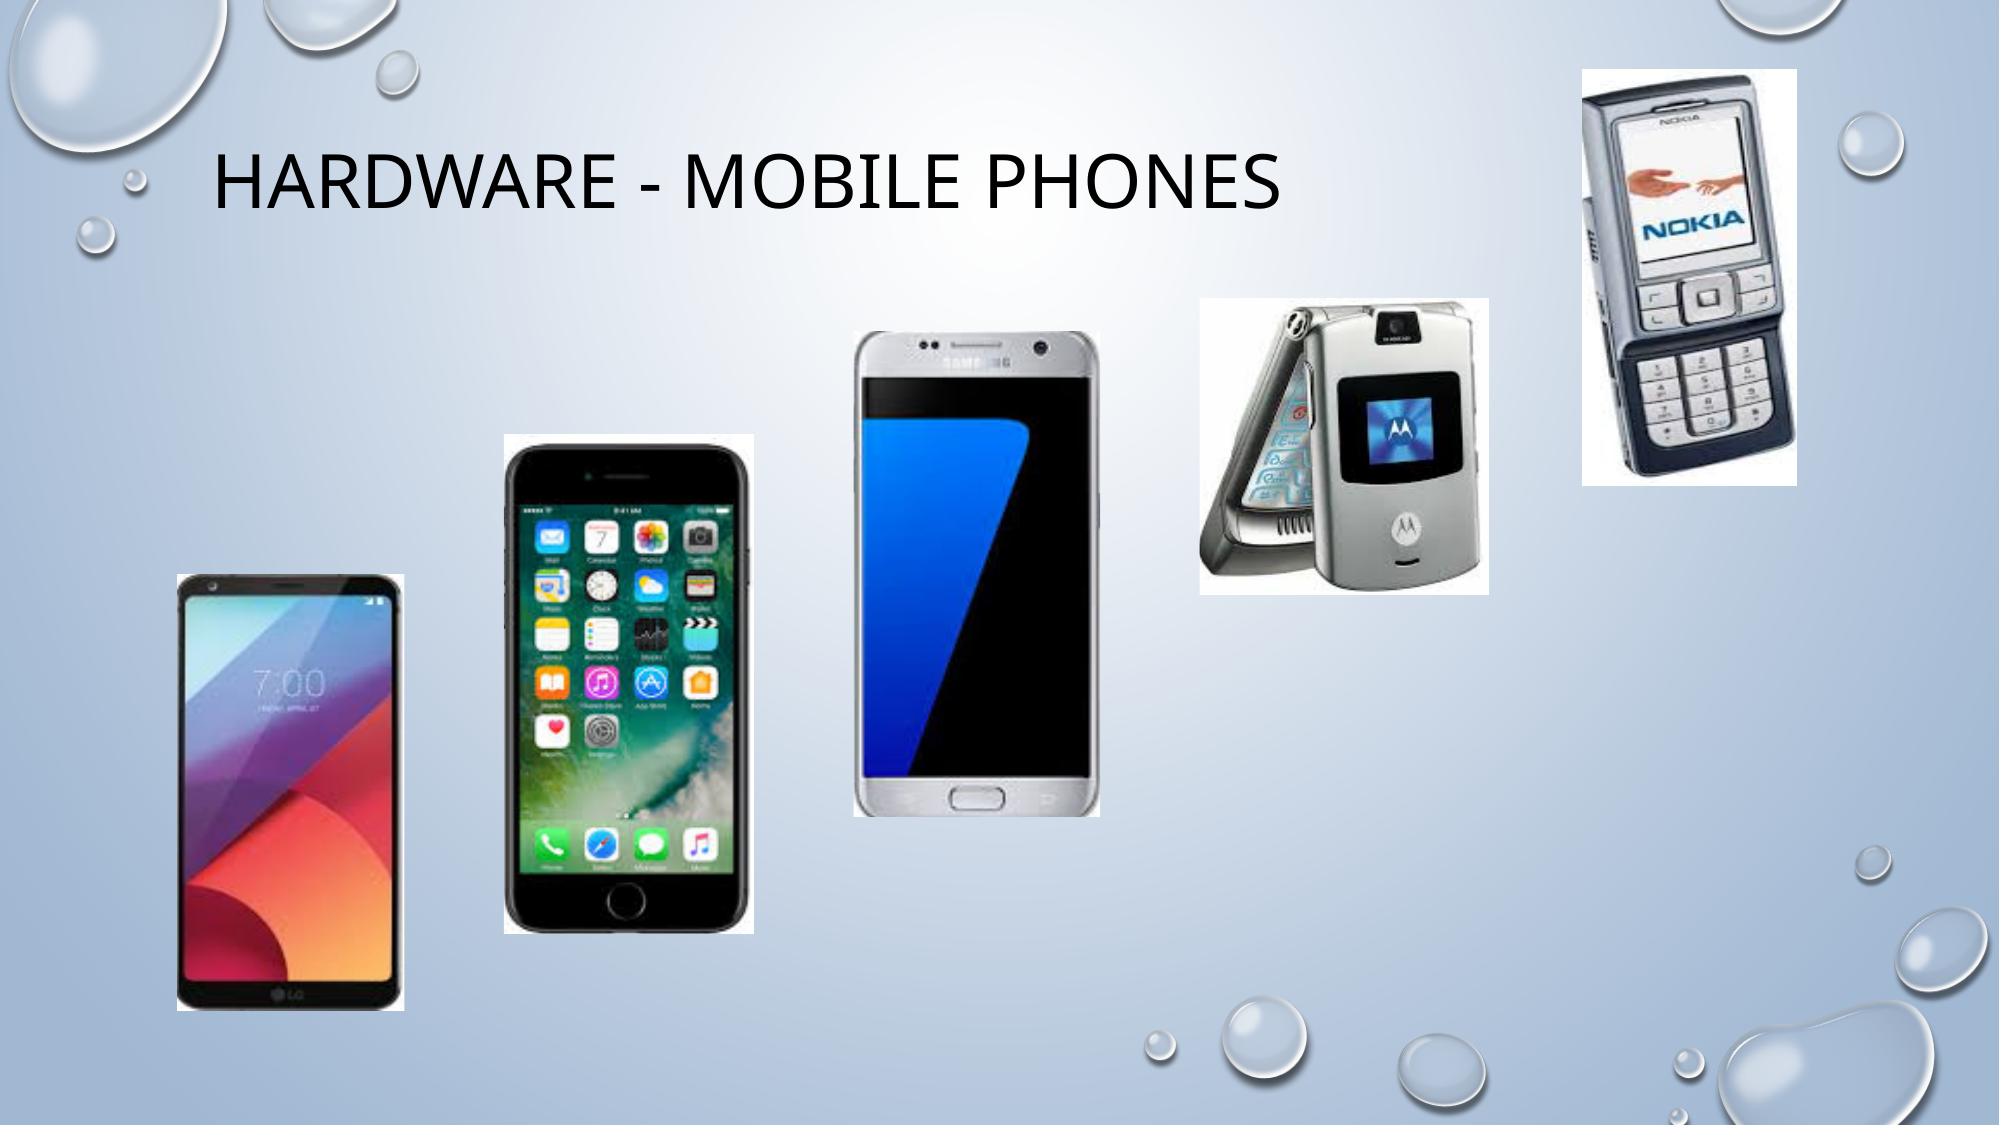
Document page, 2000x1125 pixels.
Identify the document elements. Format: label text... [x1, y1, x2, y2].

title Hardware - Mobile phones [177, 90, 1575, 278]
picture [0, 0, 2000, 1125]
title Hardware - Mobile phones [1803, 90, 1977, 278]
